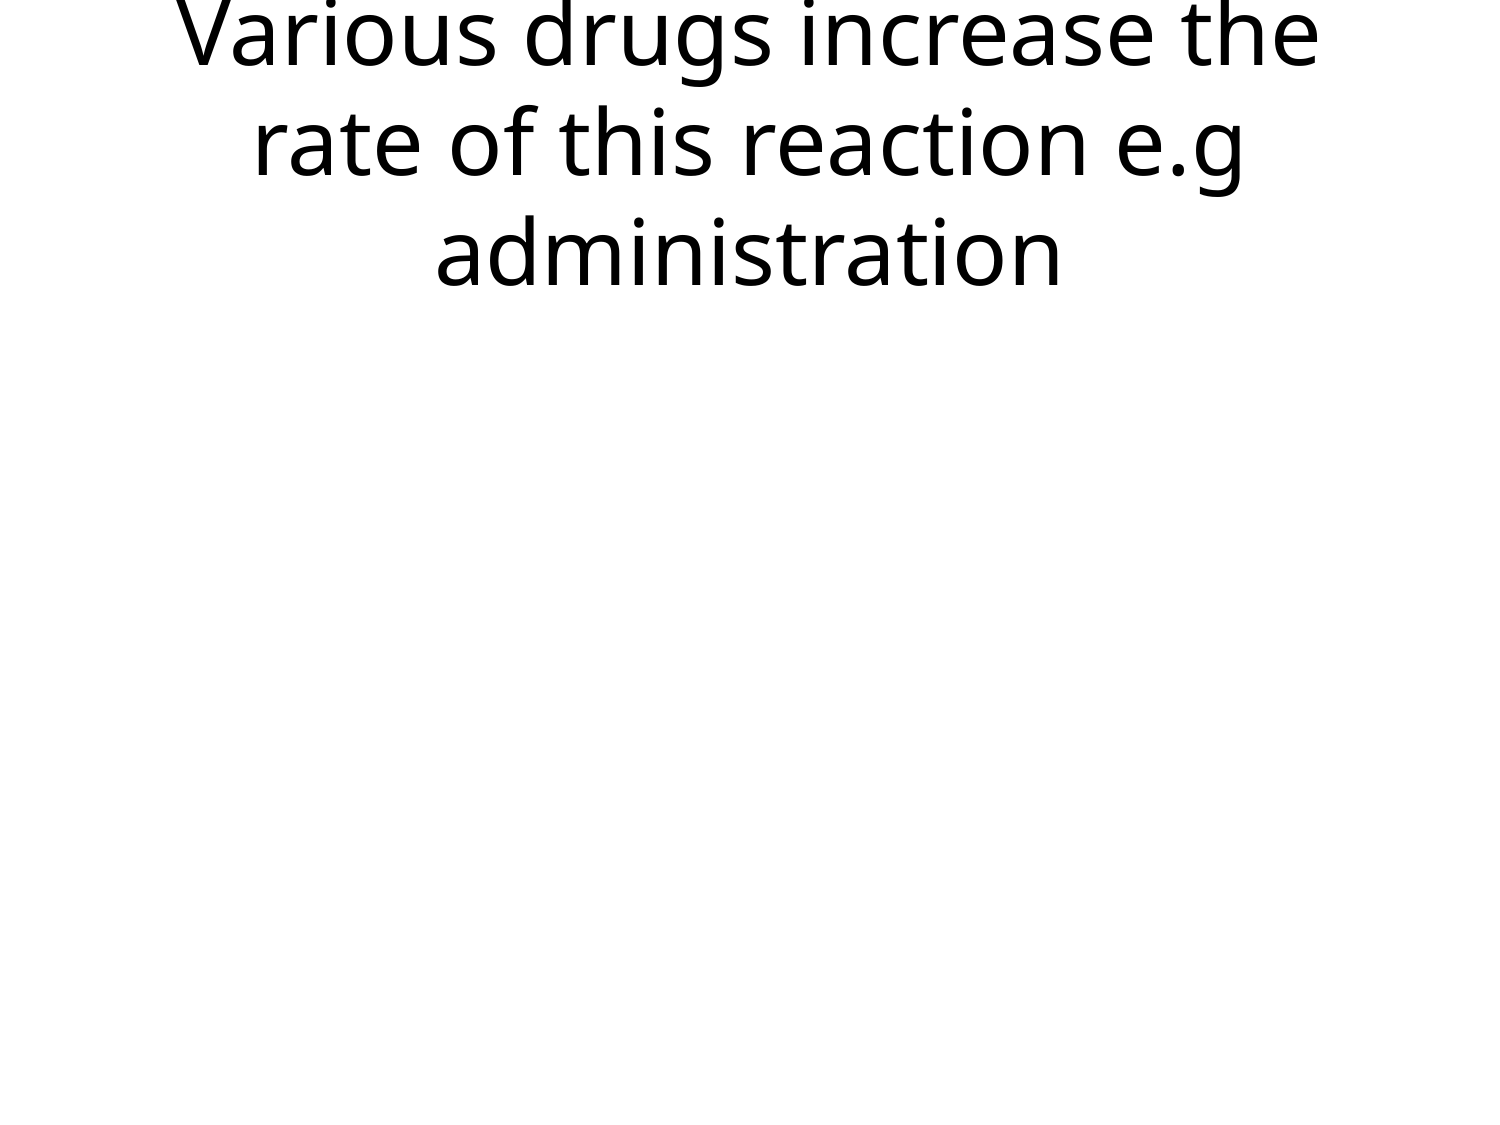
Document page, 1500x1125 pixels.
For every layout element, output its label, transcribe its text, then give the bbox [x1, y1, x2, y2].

title Various drugs increase the rate of this reaction e.g administration [75, 45, 1425, 233]
